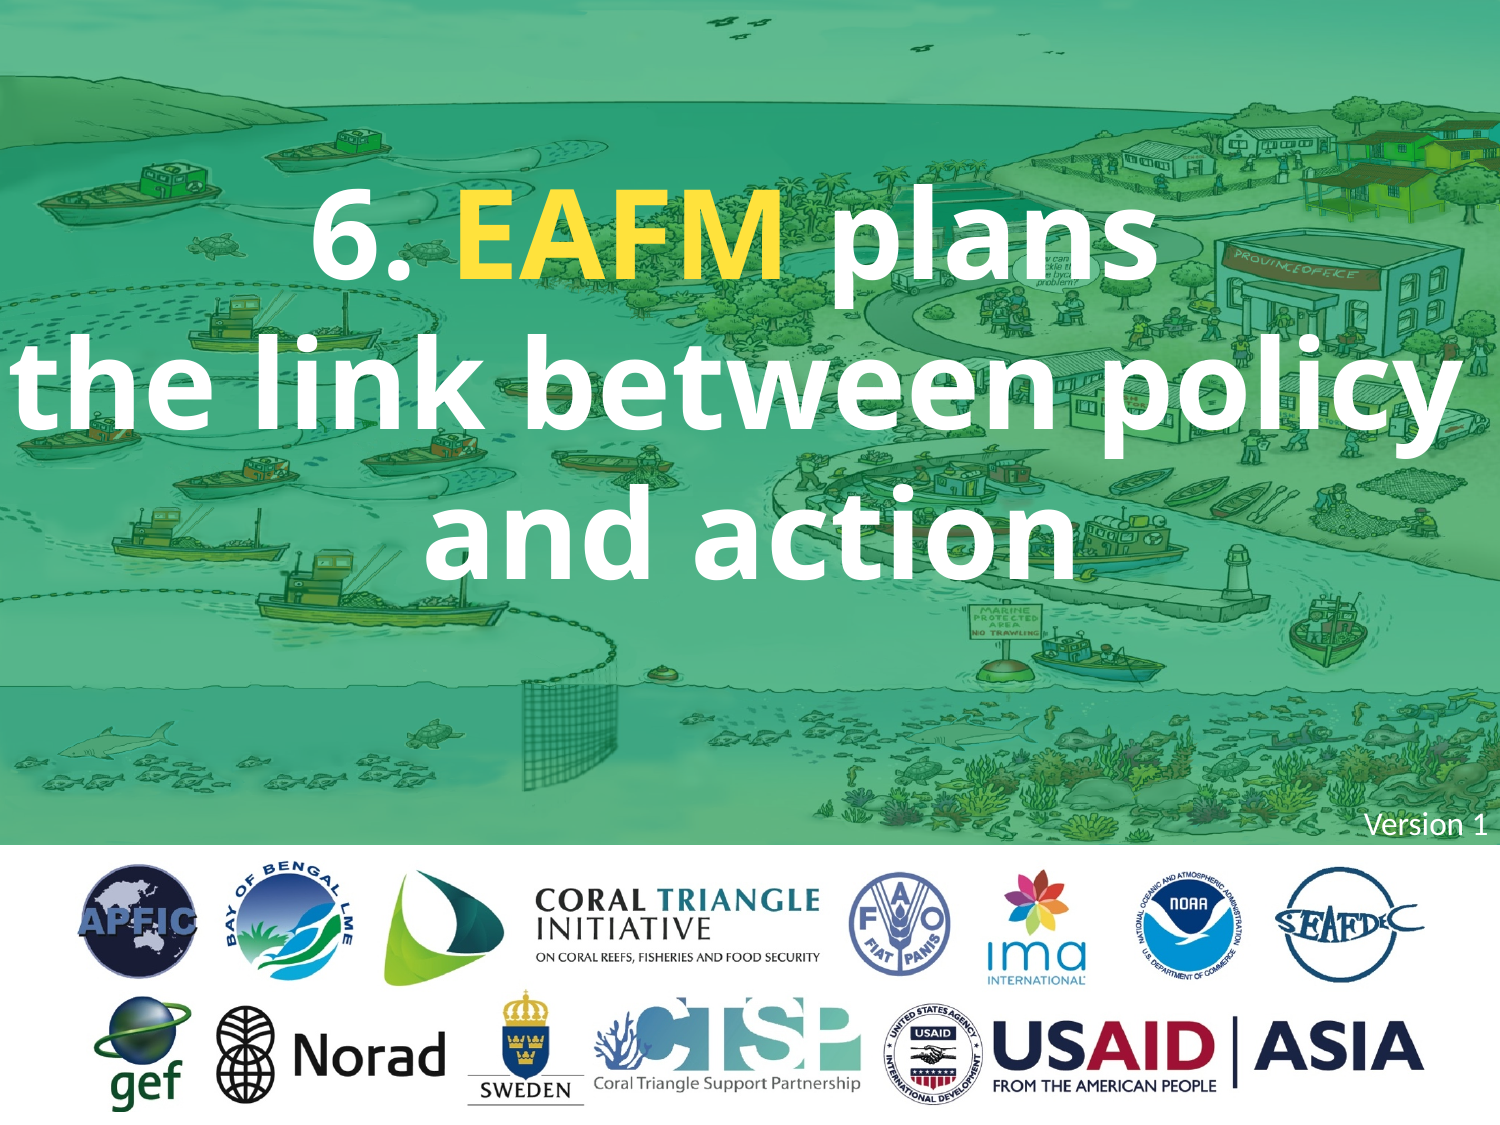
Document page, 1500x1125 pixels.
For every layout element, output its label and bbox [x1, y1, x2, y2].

text_box [0, 853, 1500, 1125]
picture [0, 0, 1500, 845]
